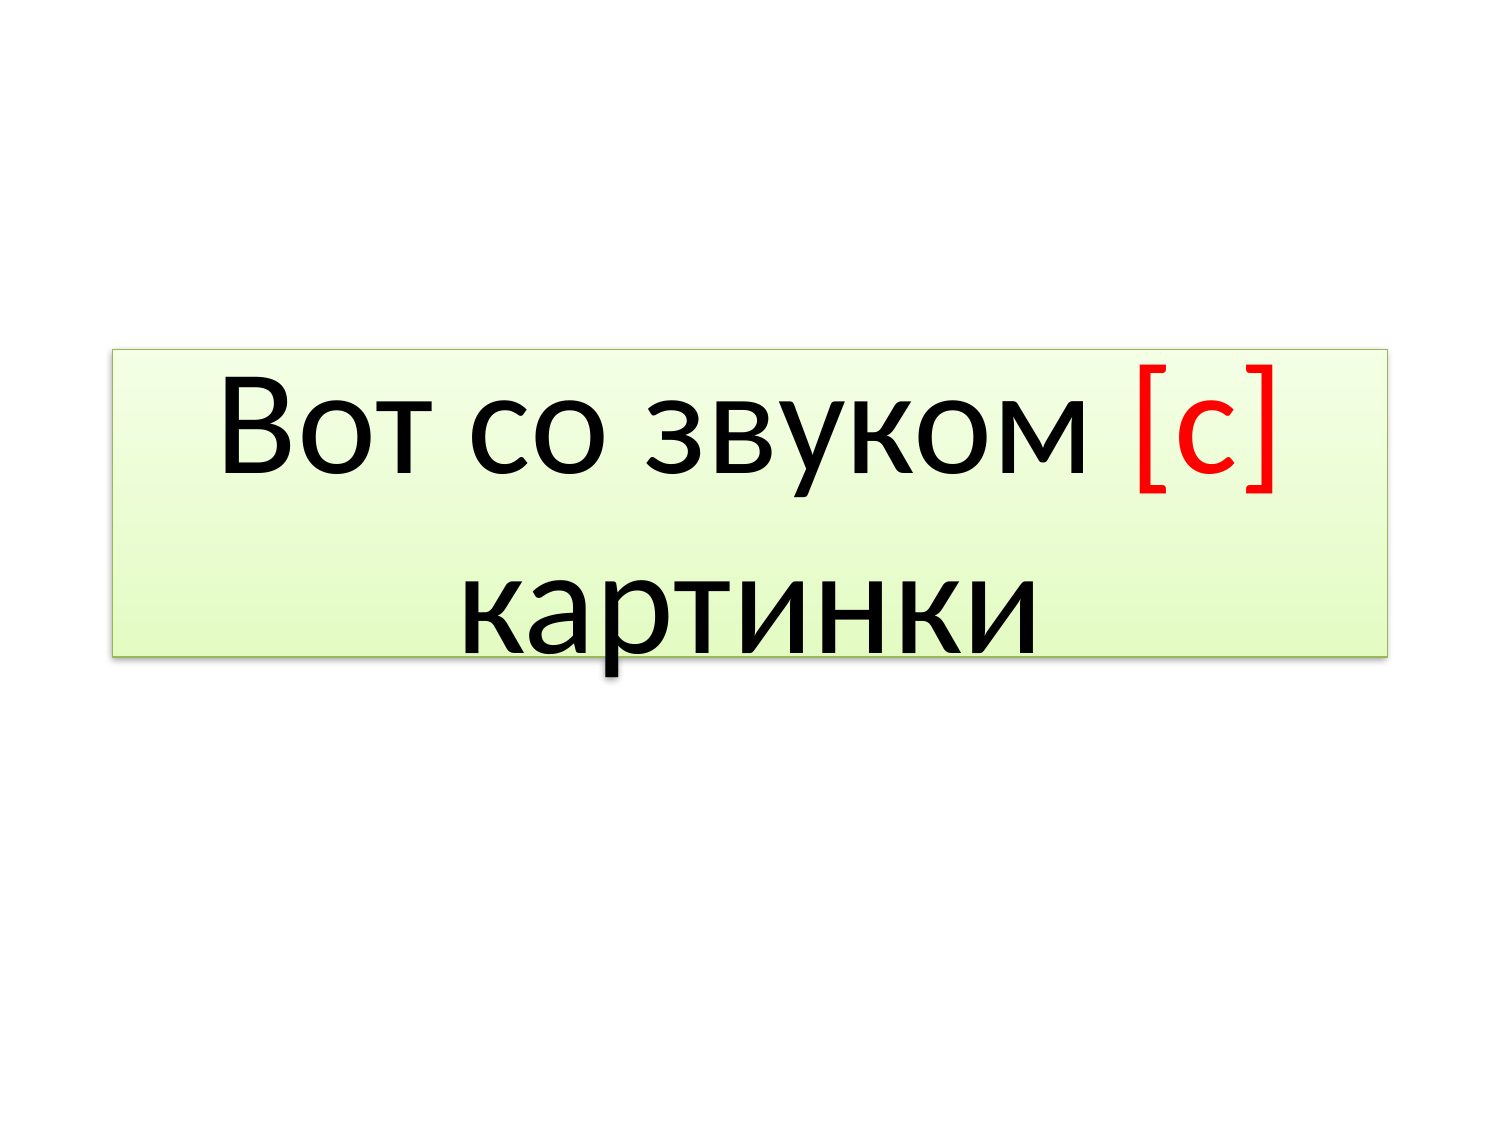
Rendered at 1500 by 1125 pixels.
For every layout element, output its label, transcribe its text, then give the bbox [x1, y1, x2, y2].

title Вот со звуком [с] картинки [112, 349, 1388, 658]
